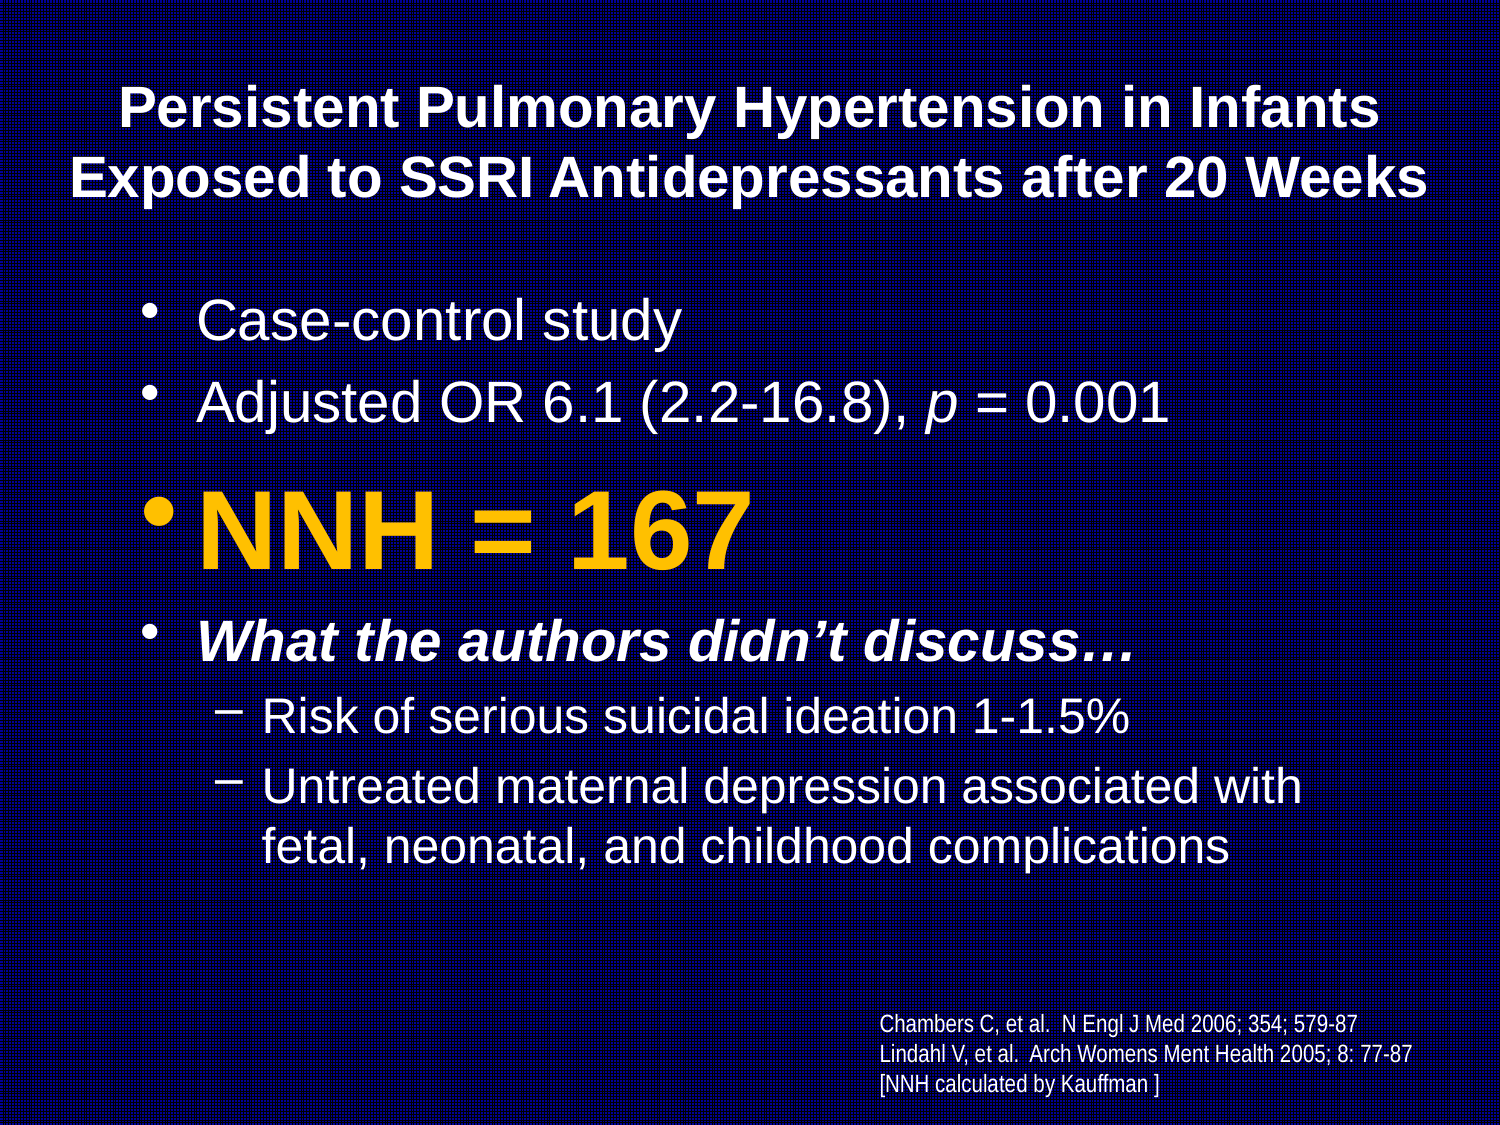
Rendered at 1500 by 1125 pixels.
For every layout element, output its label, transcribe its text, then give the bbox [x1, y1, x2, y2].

list Case-control study Adjusted OR 6.1 (2.2-16.8), p = 0.001 NNH = 167 What the authors didn’t discuss… Risk of serious suicidal ideation 1-1.5% Untreated maternal depression associated with fetal, neonatal, and childhood complications [124, 274, 1363, 651]
text_box Chambers C, et al. N Engl J Med 2006; 354; 579-87 Lindahl V, et al. Arch Womens Ment Health 2005; 8: 77-87 [NNH calculated by Kauffman ] [864, 999, 1430, 1105]
title Persistent Pulmonary Hypertension in Infants Exposed to SSRI Antidepressants after 20 Weeks [24, 44, 1476, 233]
